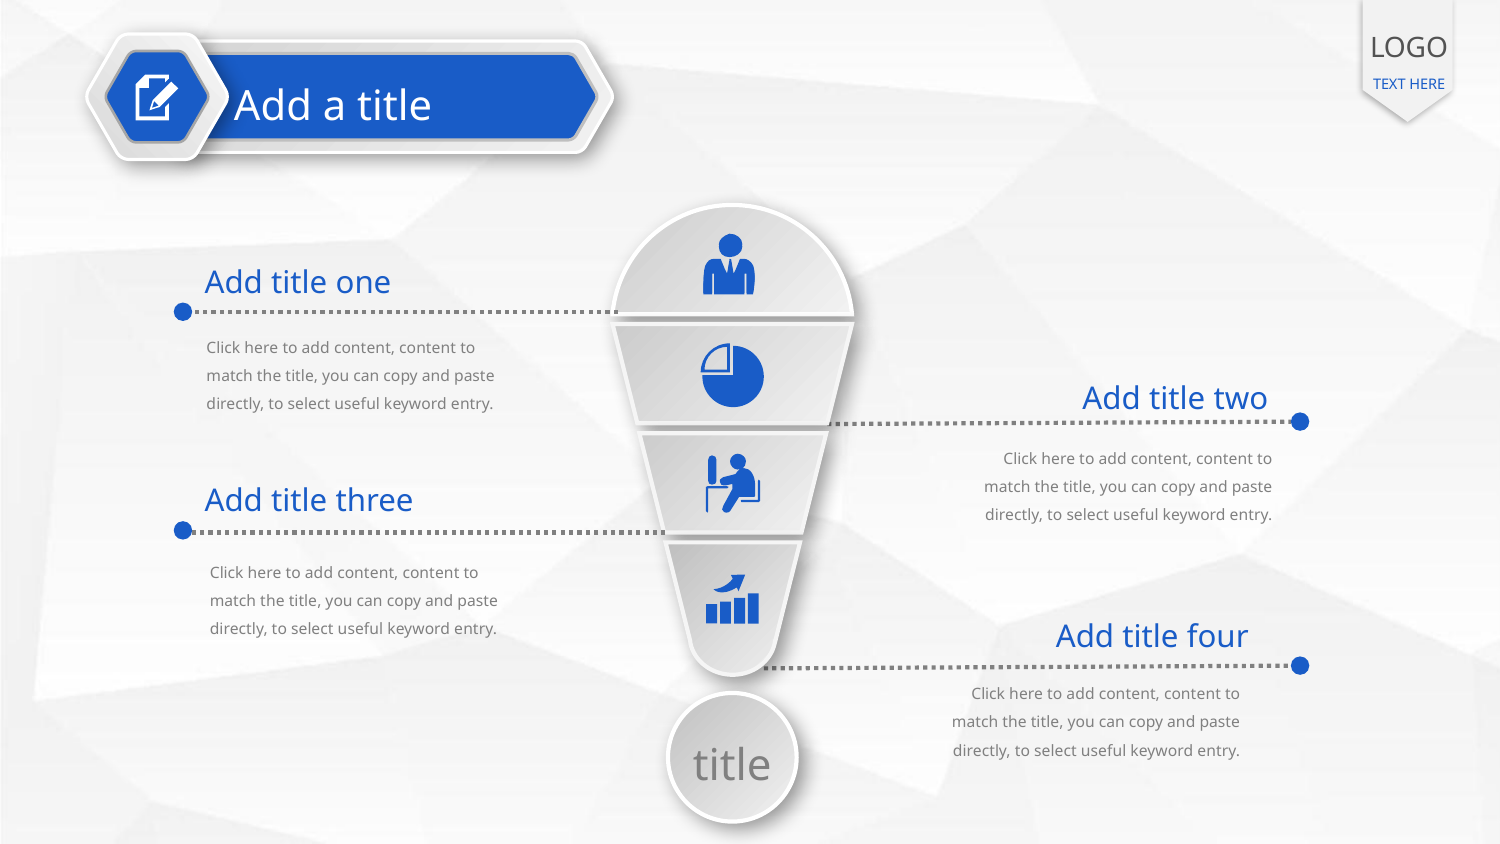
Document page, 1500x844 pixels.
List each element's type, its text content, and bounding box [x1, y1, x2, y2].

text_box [661, 692, 803, 822]
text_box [706, 574, 759, 624]
text_box [613, 203, 854, 316]
text_box Click here to add content, content to match the title, you can copy and paste directly, to select useful keyword entry. [959, 431, 1288, 560]
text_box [1355, 0, 1463, 122]
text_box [173, 521, 666, 540]
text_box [763, 656, 1310, 675]
text_box Add title two [978, 370, 1284, 412]
text_box [664, 541, 802, 676]
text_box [135, 74, 179, 121]
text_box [220, 40, 613, 153]
text_box Click here to add content, content to match the title, you can copy and paste directly, to select useful keyword entry. [195, 545, 523, 674]
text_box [173, 302, 619, 321]
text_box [827, 412, 1310, 431]
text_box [700, 343, 764, 408]
text_box Click here to add content, content to match the title, you can copy and paste directly, to select useful keyword entry. [191, 321, 520, 449]
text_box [94, 25, 220, 168]
text_box Add title one [189, 255, 516, 302]
text_box Click here to add content, content to match the title, you can copy and paste directly, to select useful keyword entry. [927, 675, 1255, 795]
text_box Add title three [189, 473, 516, 521]
text_box Add title four [959, 609, 1264, 656]
text_box [611, 323, 854, 425]
text_box [638, 432, 828, 534]
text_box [703, 233, 756, 295]
picture [0, 0, 1500, 844]
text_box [705, 453, 761, 513]
